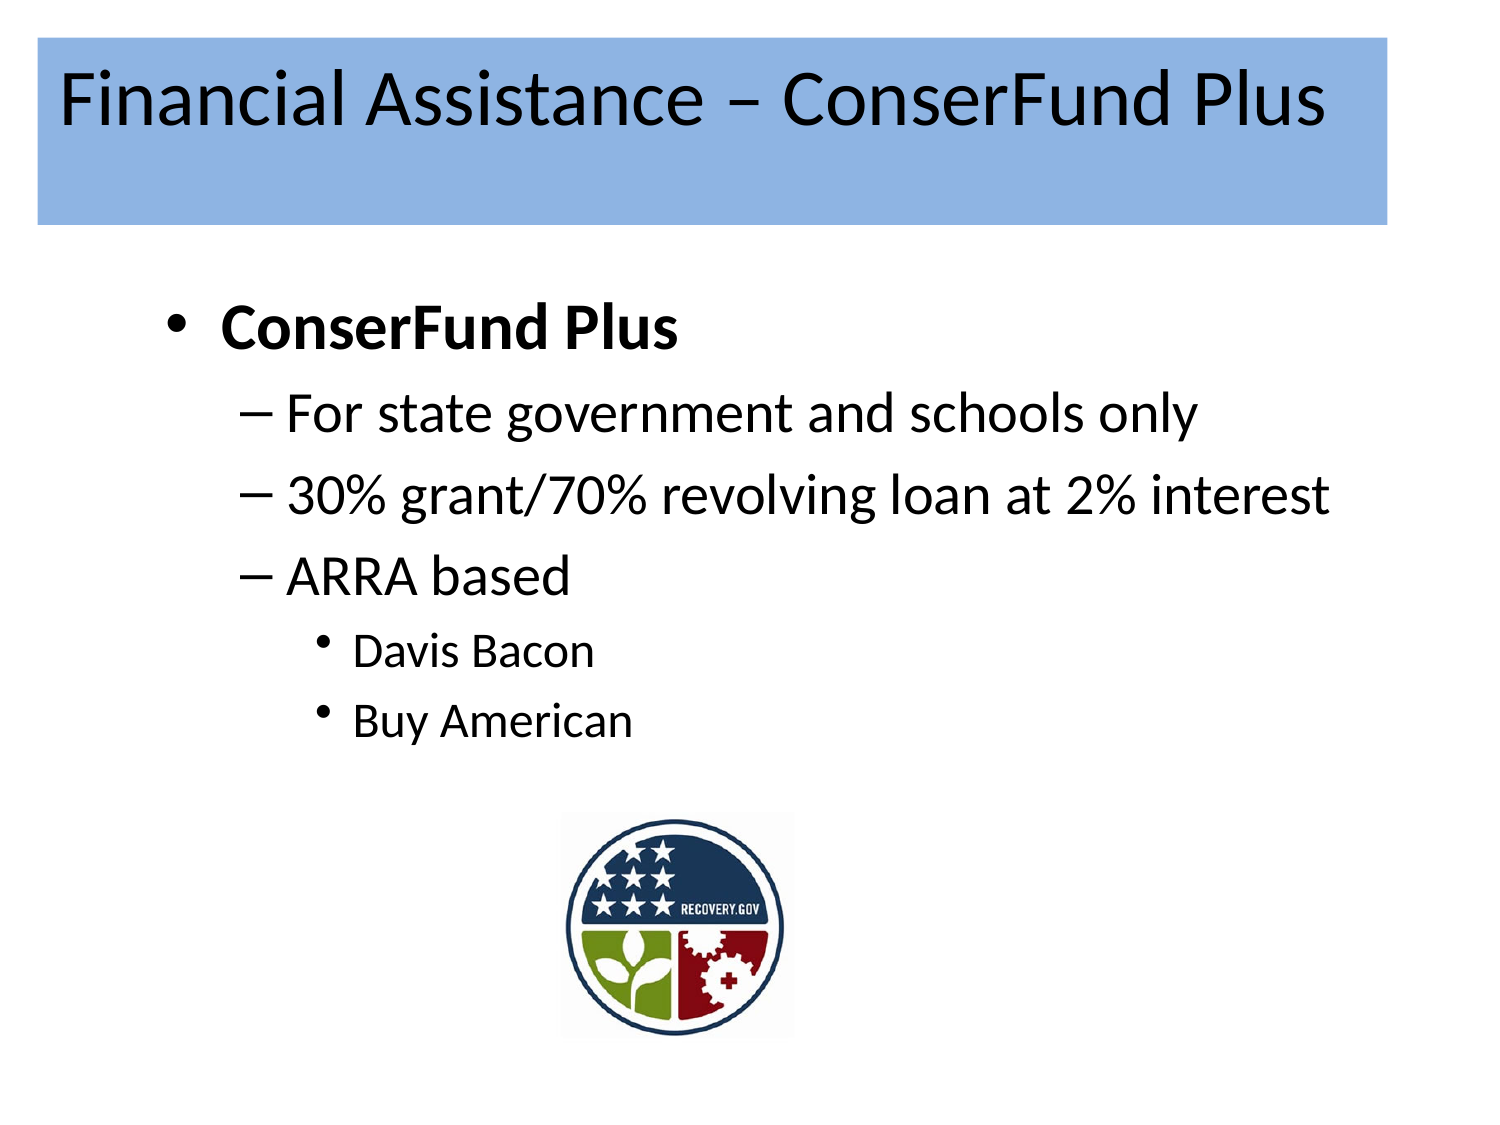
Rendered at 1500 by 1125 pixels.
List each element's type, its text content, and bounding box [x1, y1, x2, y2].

picture [549, 812, 804, 1047]
title Financial Assistance – ConserFund Plus [37, 37, 1388, 225]
list ConserFund Plus For state government and schools only 30% grant/70% revolving loan at 2% interest ARRA based Davis Bacon Buy American [150, 275, 1500, 850]
